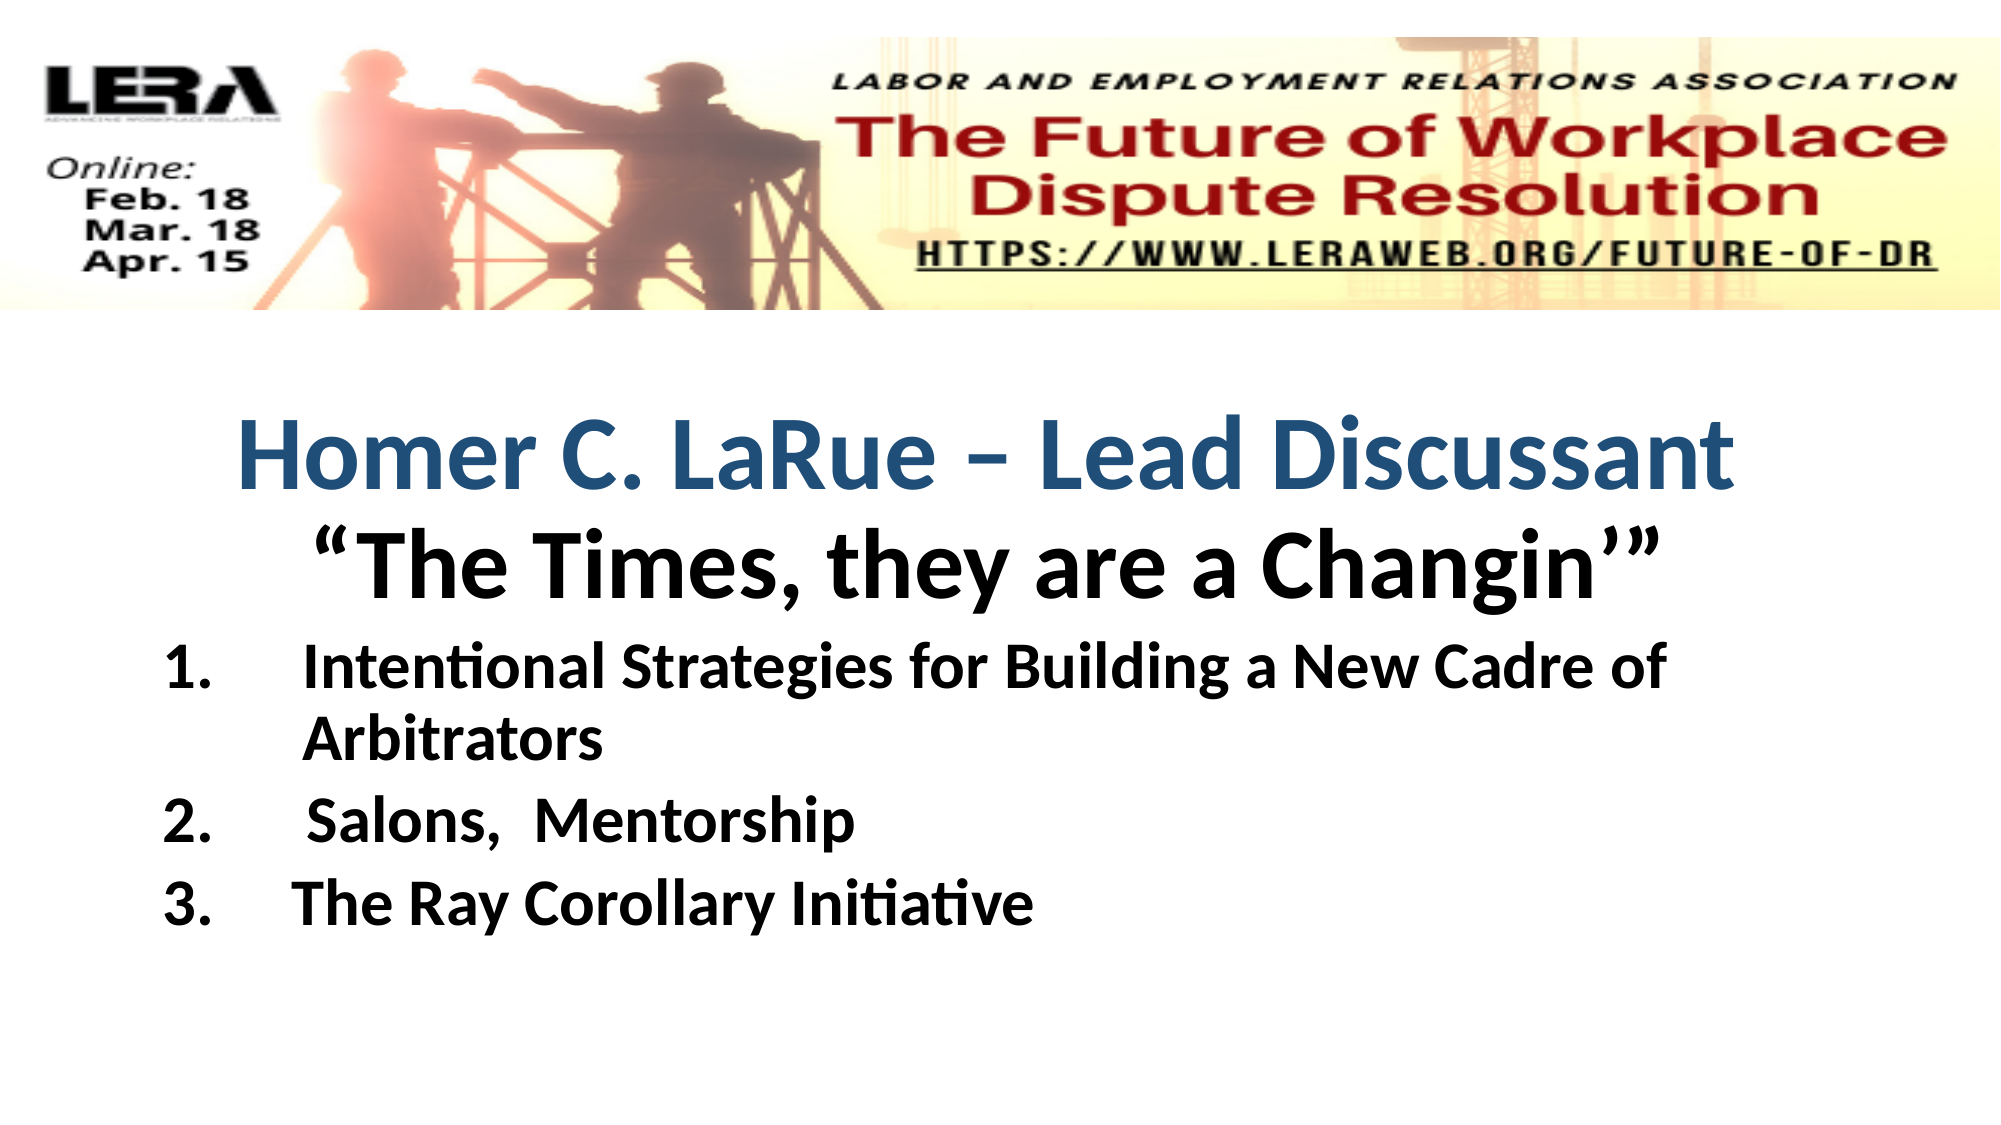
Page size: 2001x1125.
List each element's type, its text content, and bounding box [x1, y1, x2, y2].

picture [0, 37, 2000, 310]
list Homer C. LaRue – Lead Discussant “The Times, they are a Changin’” Intentional Strategies for Building a New Cadre of Arbitrators Salons, Mentorship The Ray Corollary Initiative [137, 310, 1863, 1014]
